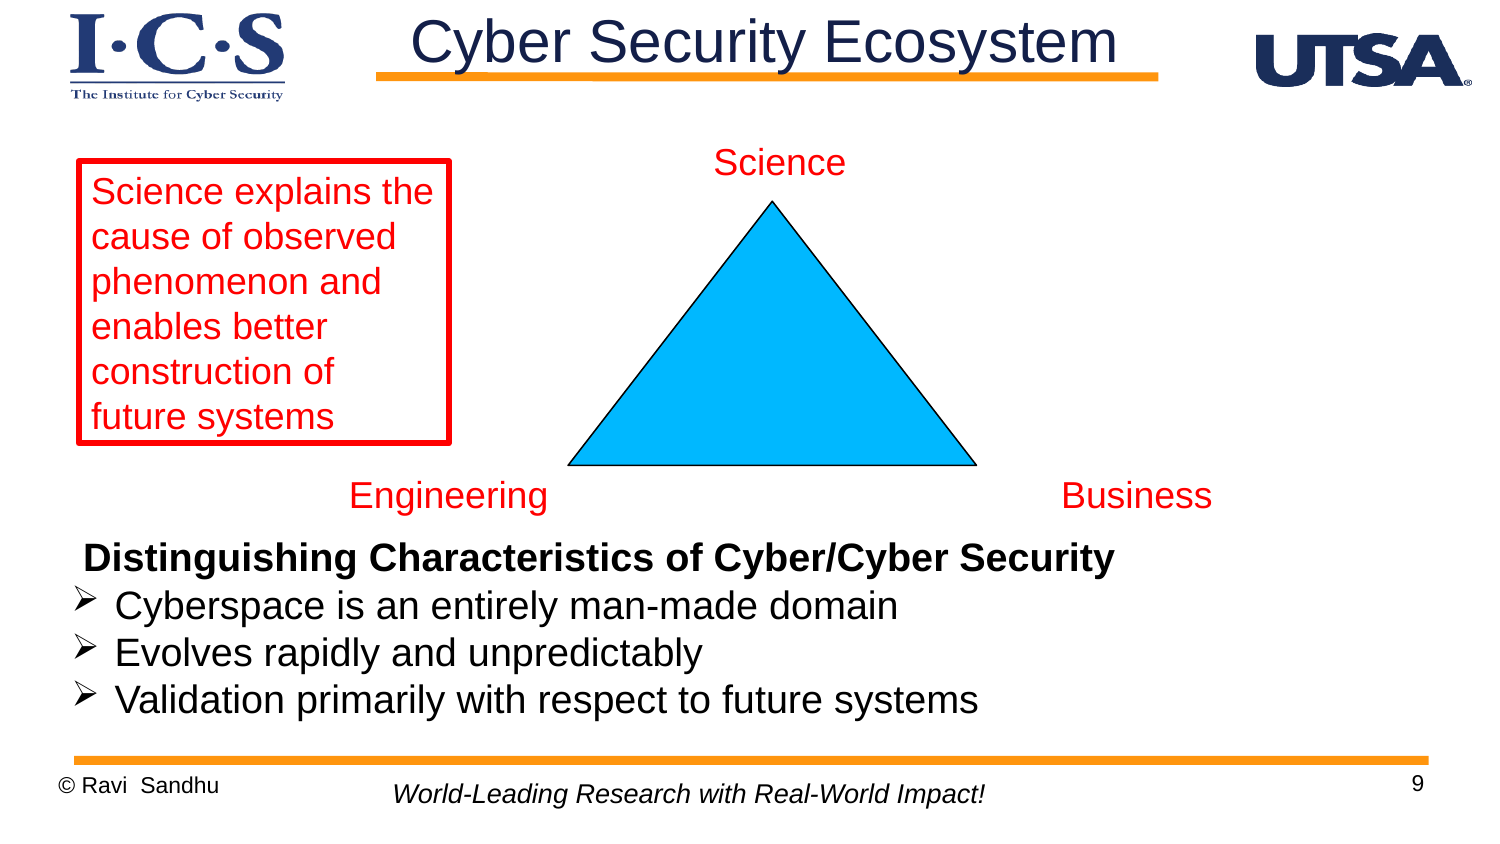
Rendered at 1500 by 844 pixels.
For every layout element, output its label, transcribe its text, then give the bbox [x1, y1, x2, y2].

text_box Science explains the cause of observed phenomenon and enables better construction of future systems [78, 161, 327, 444]
text_box World-Leading Research with Real-World Impact! [380, 784, 998, 816]
text_box 9 [1075, 768, 1425, 827]
text_box Distinguishing Characteristics of Cyber/Cyber Security Cyberspace is an entirely man-made domain Evolves rapidly and unpredictably Validation primarily with respect to future systems [57, 532, 1129, 784]
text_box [332, 130, 1230, 525]
text_box Cyber Security Ecosystem [327, 0, 1203, 77]
picture [1256, 33, 1472, 87]
text_box © Ravi Sandhu [58, 784, 408, 829]
picture [66, 0, 287, 103]
